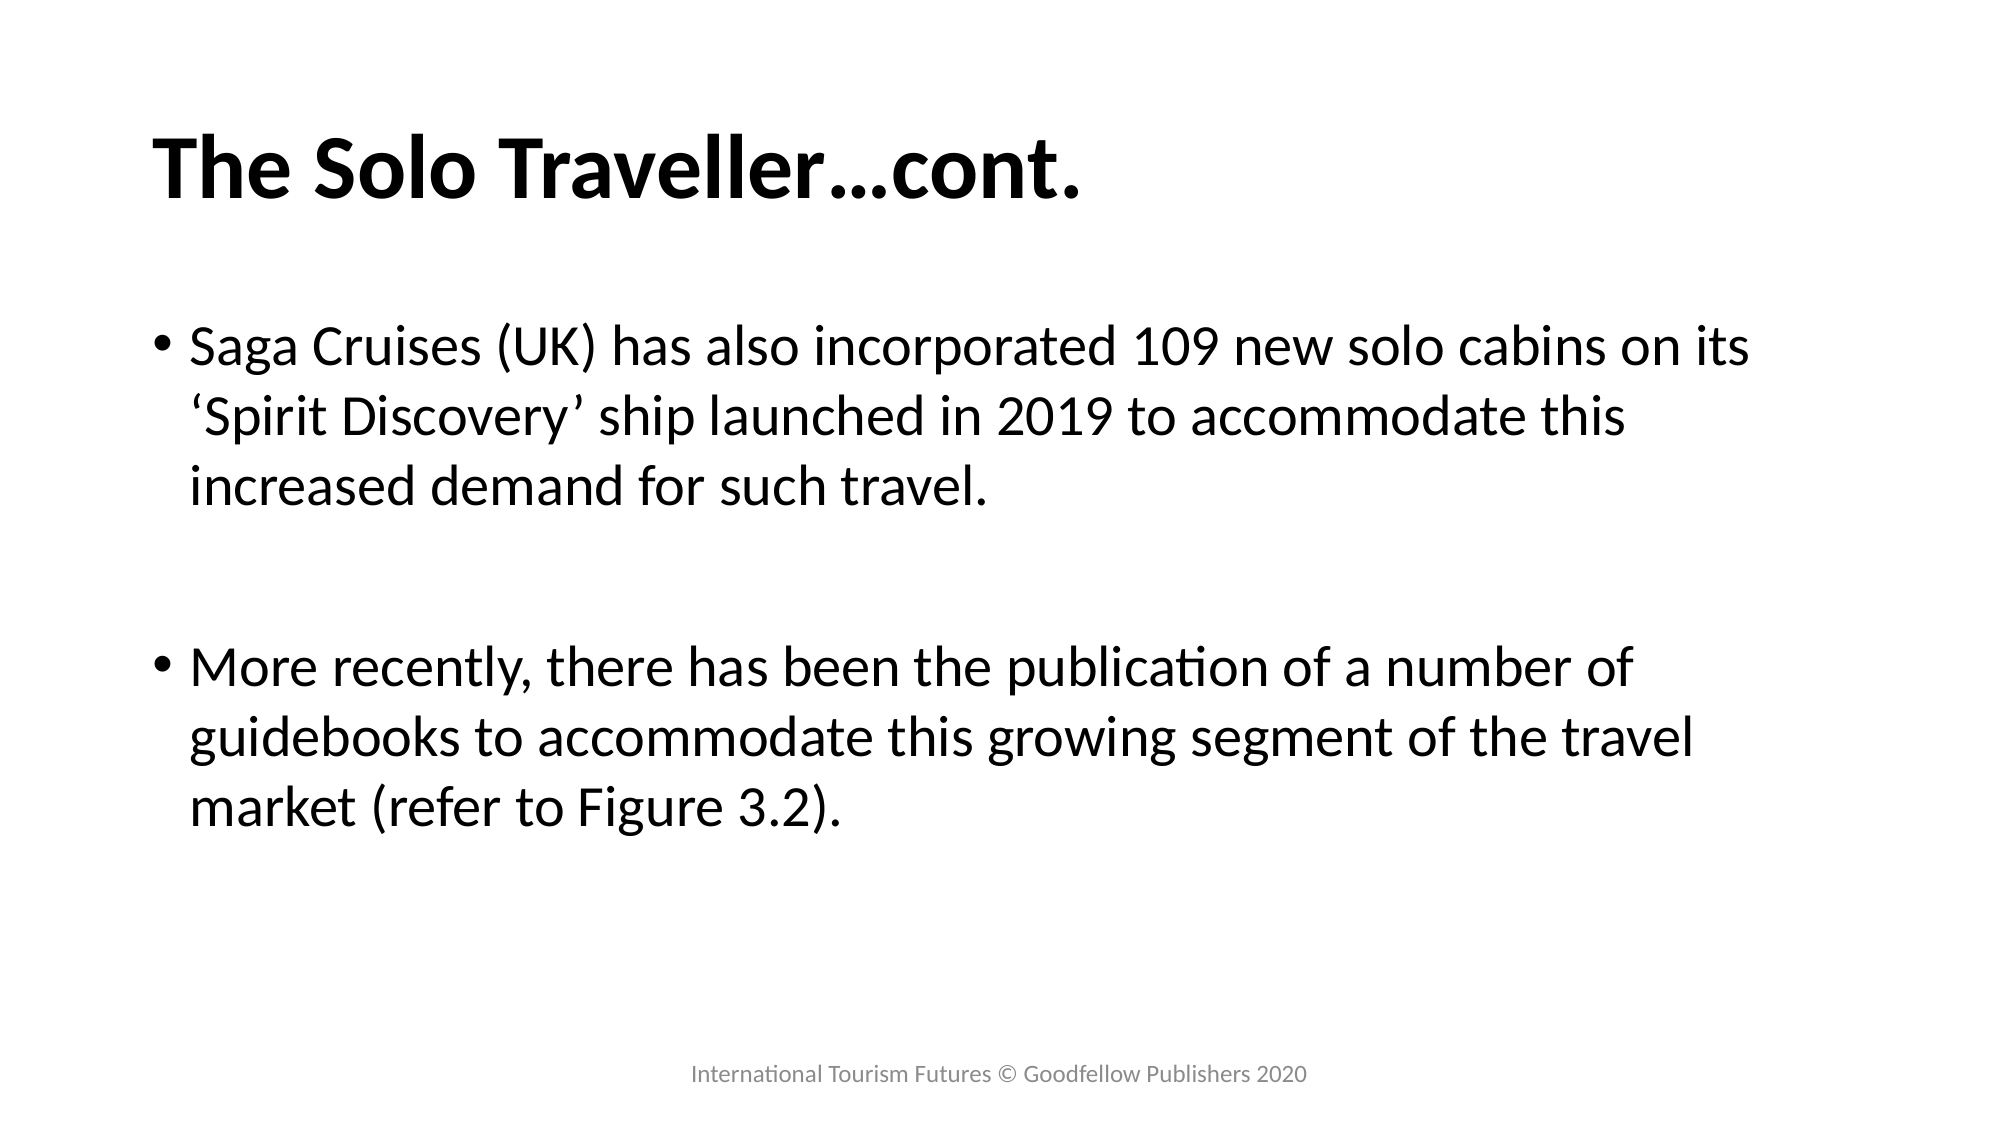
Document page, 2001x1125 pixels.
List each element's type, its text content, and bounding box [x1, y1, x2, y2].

footer International Tourism Futures © Goodfellow Publishers 2020 [662, 1042, 1338, 1103]
list Saga Cruises (UK) has also incorporated 109 new solo cabins on its ‘Spirit Discovery’ ship launched in 2019 to accommodate this increased demand for such travel. More recently, there has been the publication of a number of guidebooks to accommodate this growing segment of the travel market (refer to Figure 3.2). [137, 299, 1863, 1014]
title The Solo Traveller…cont. [137, 59, 1863, 278]
